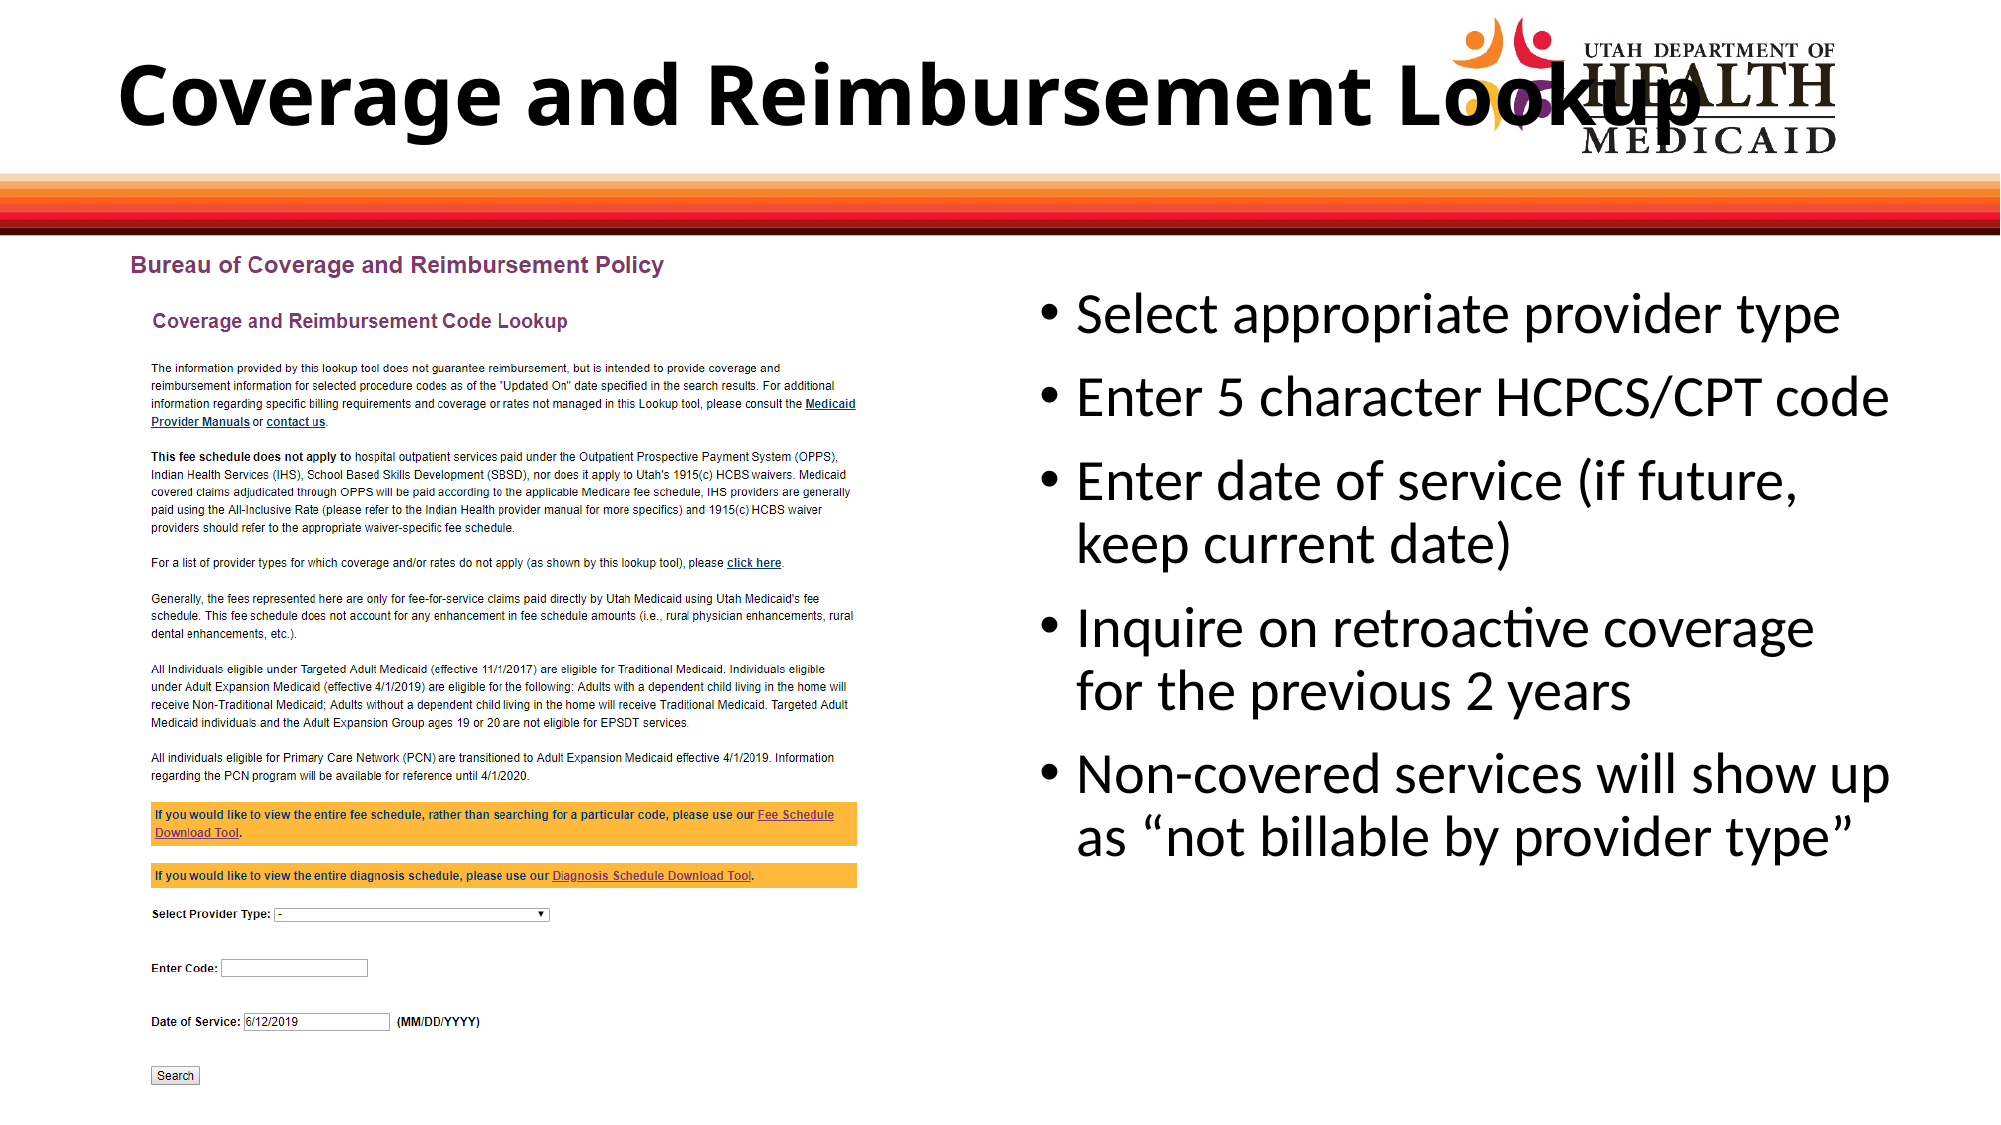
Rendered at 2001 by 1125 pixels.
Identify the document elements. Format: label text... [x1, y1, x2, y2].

picture [1449, 10, 1852, 167]
text_box Select appropriate provider type Enter 5 character HCPCS/CPT code Enter date of service (if future, keep current date) Inquire on retroactive coverage for the previous 2 years Non-covered services will show up as “not billable by provider type” [1024, 275, 1911, 1113]
title Coverage and Reimbursement Lookup [101, 20, 1449, 159]
picture [126, 248, 875, 1092]
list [0, 159, 2000, 249]
